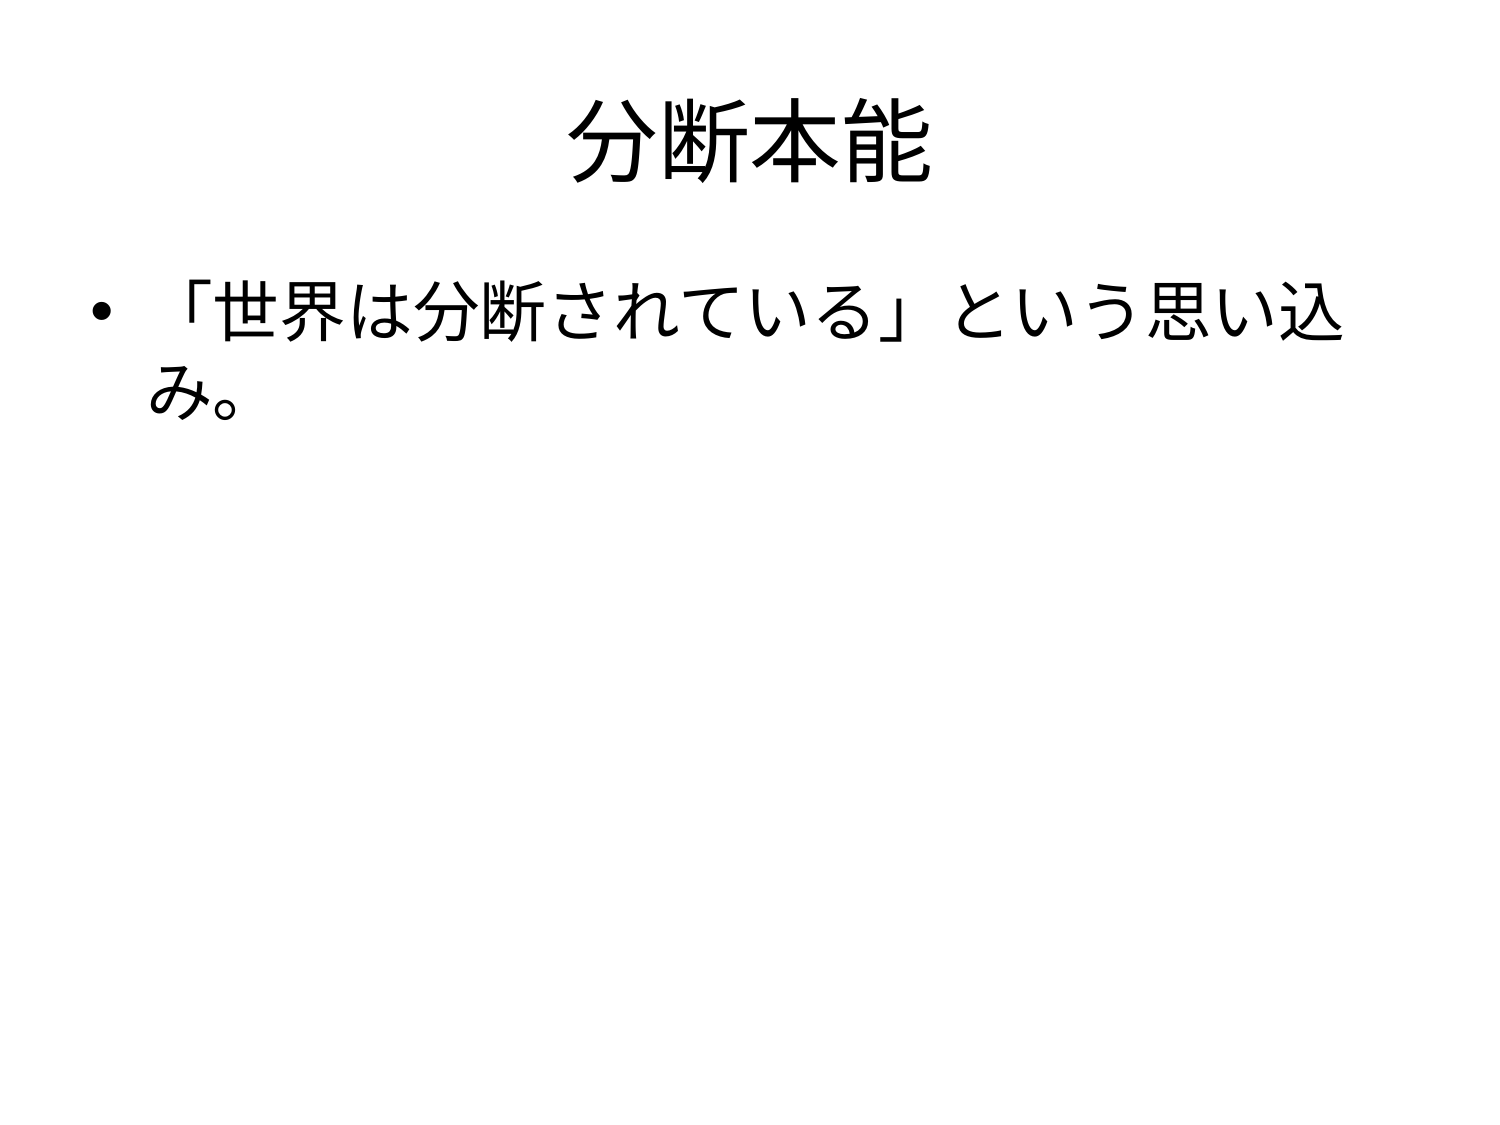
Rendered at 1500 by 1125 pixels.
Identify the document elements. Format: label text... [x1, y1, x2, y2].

title 分断本能 [75, 45, 1425, 233]
list 「世界は分断されている」という思い込み。 [75, 262, 1425, 1005]
